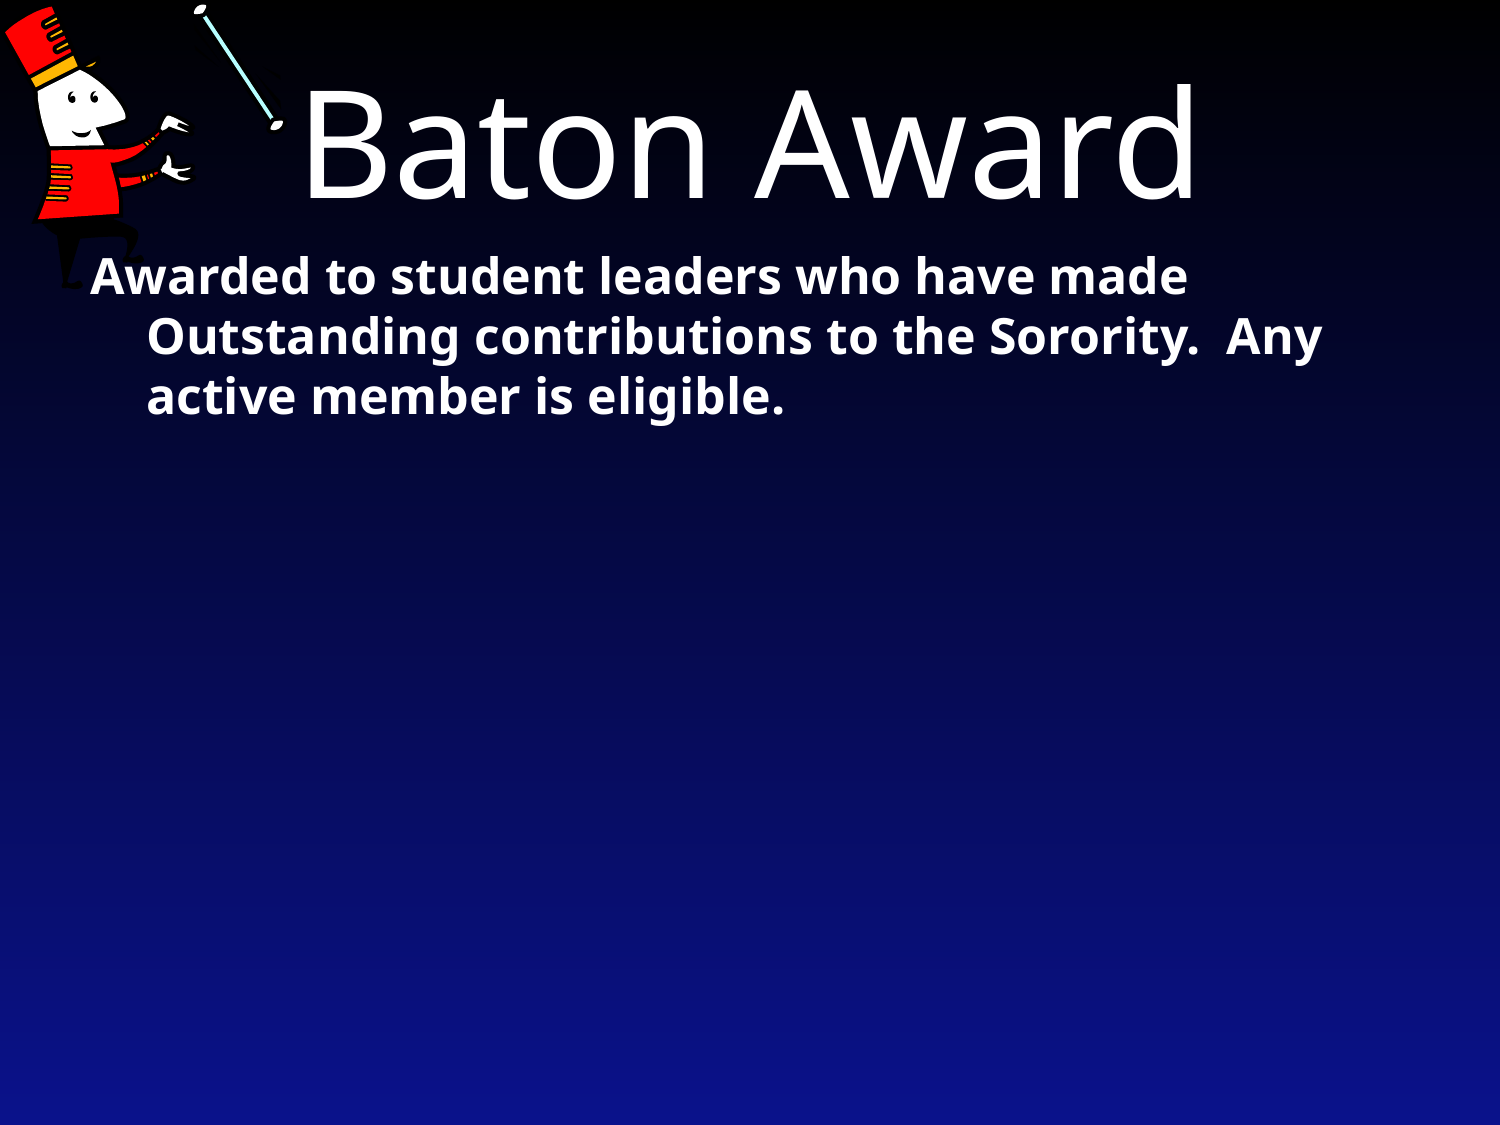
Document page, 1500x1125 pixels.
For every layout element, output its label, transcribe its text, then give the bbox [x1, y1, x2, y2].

title Baton Award [293, 45, 1425, 233]
picture [0, 0, 290, 290]
list Awarded to student leaders who have made Outstanding contributions to the Sorority. Any active member is eligible. [75, 237, 1425, 980]
